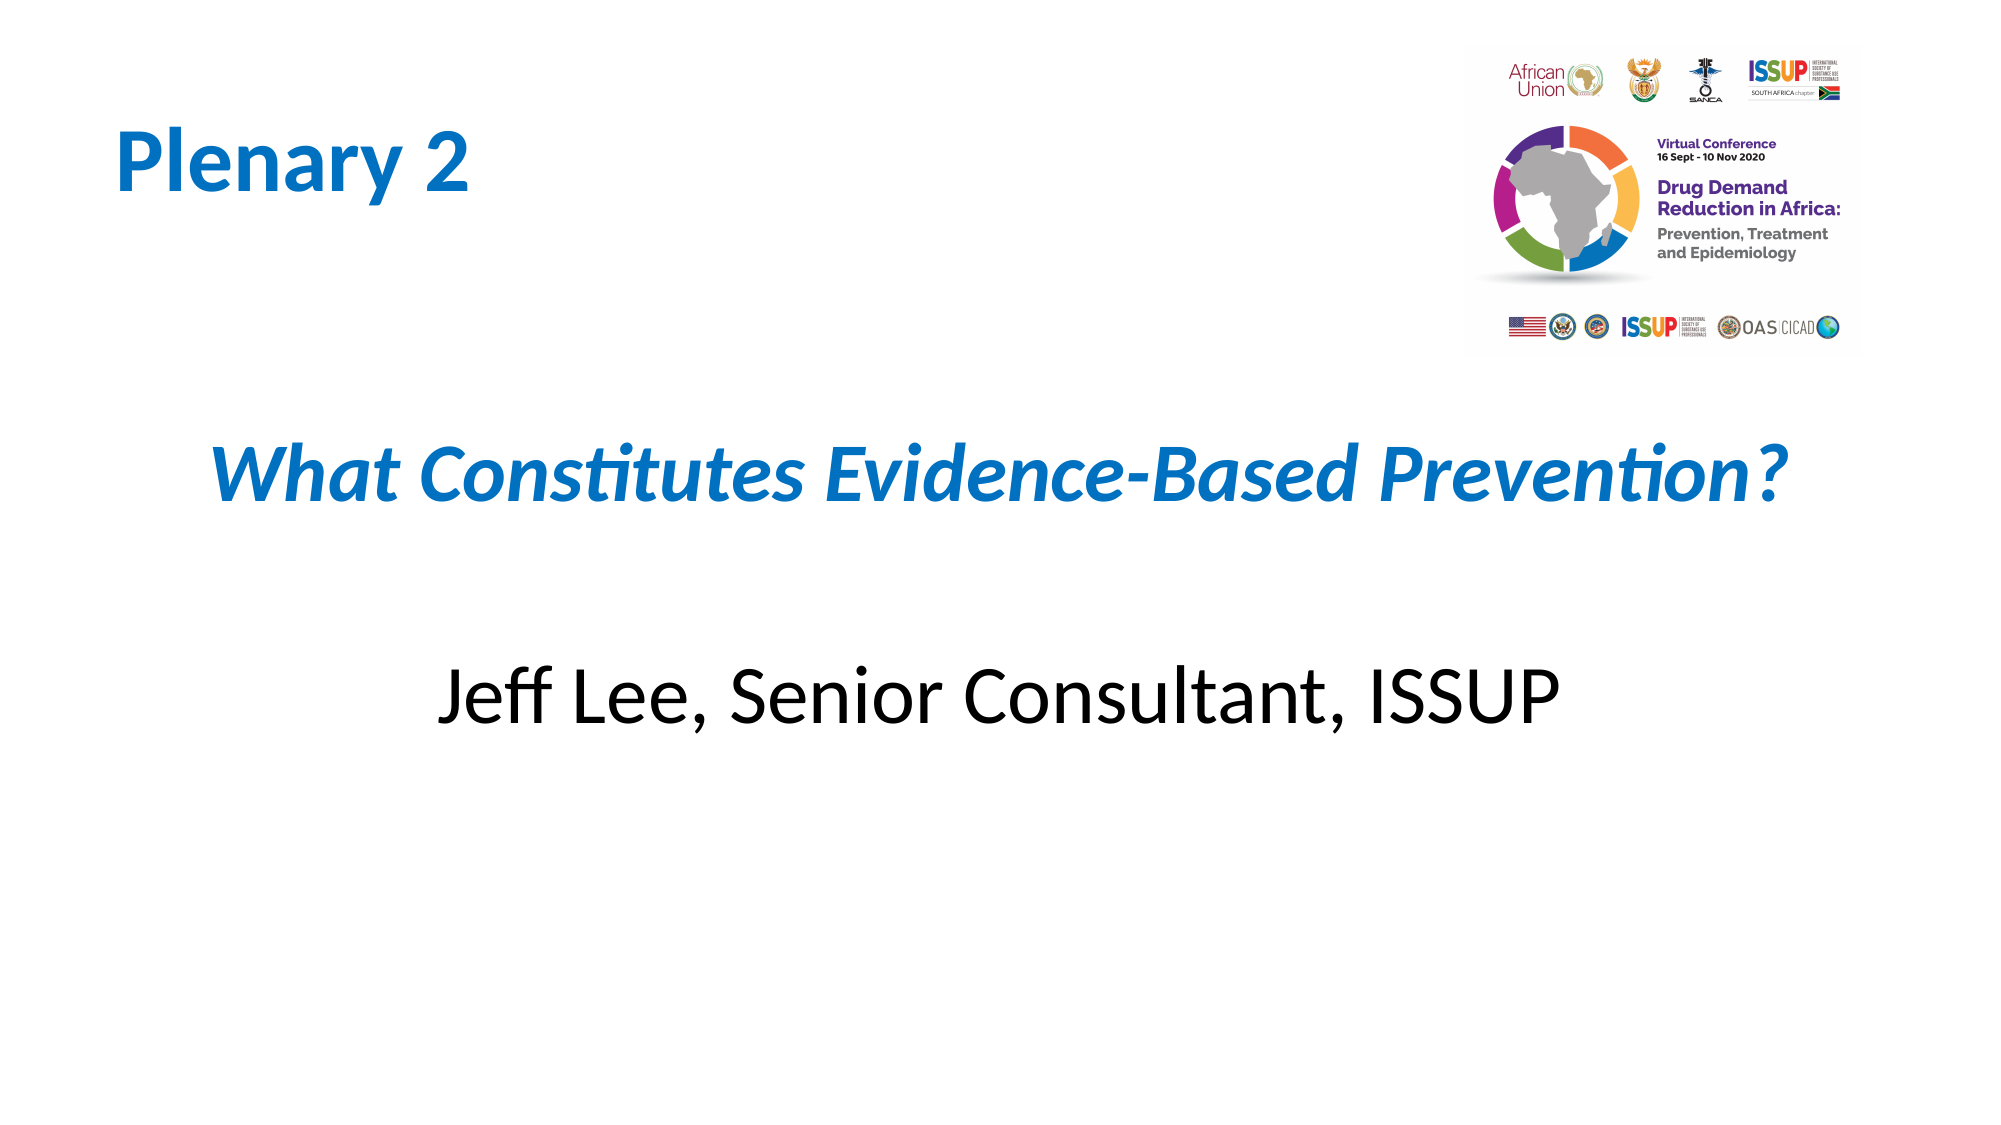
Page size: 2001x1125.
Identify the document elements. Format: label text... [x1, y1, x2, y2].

picture [1464, 46, 1863, 356]
list What Constitutes Evidence-Based Prevention? Jeff Lee, Senior Consultant, ISSUP [136, 301, 1863, 1016]
title Plenary 2 [107, 46, 1464, 278]
